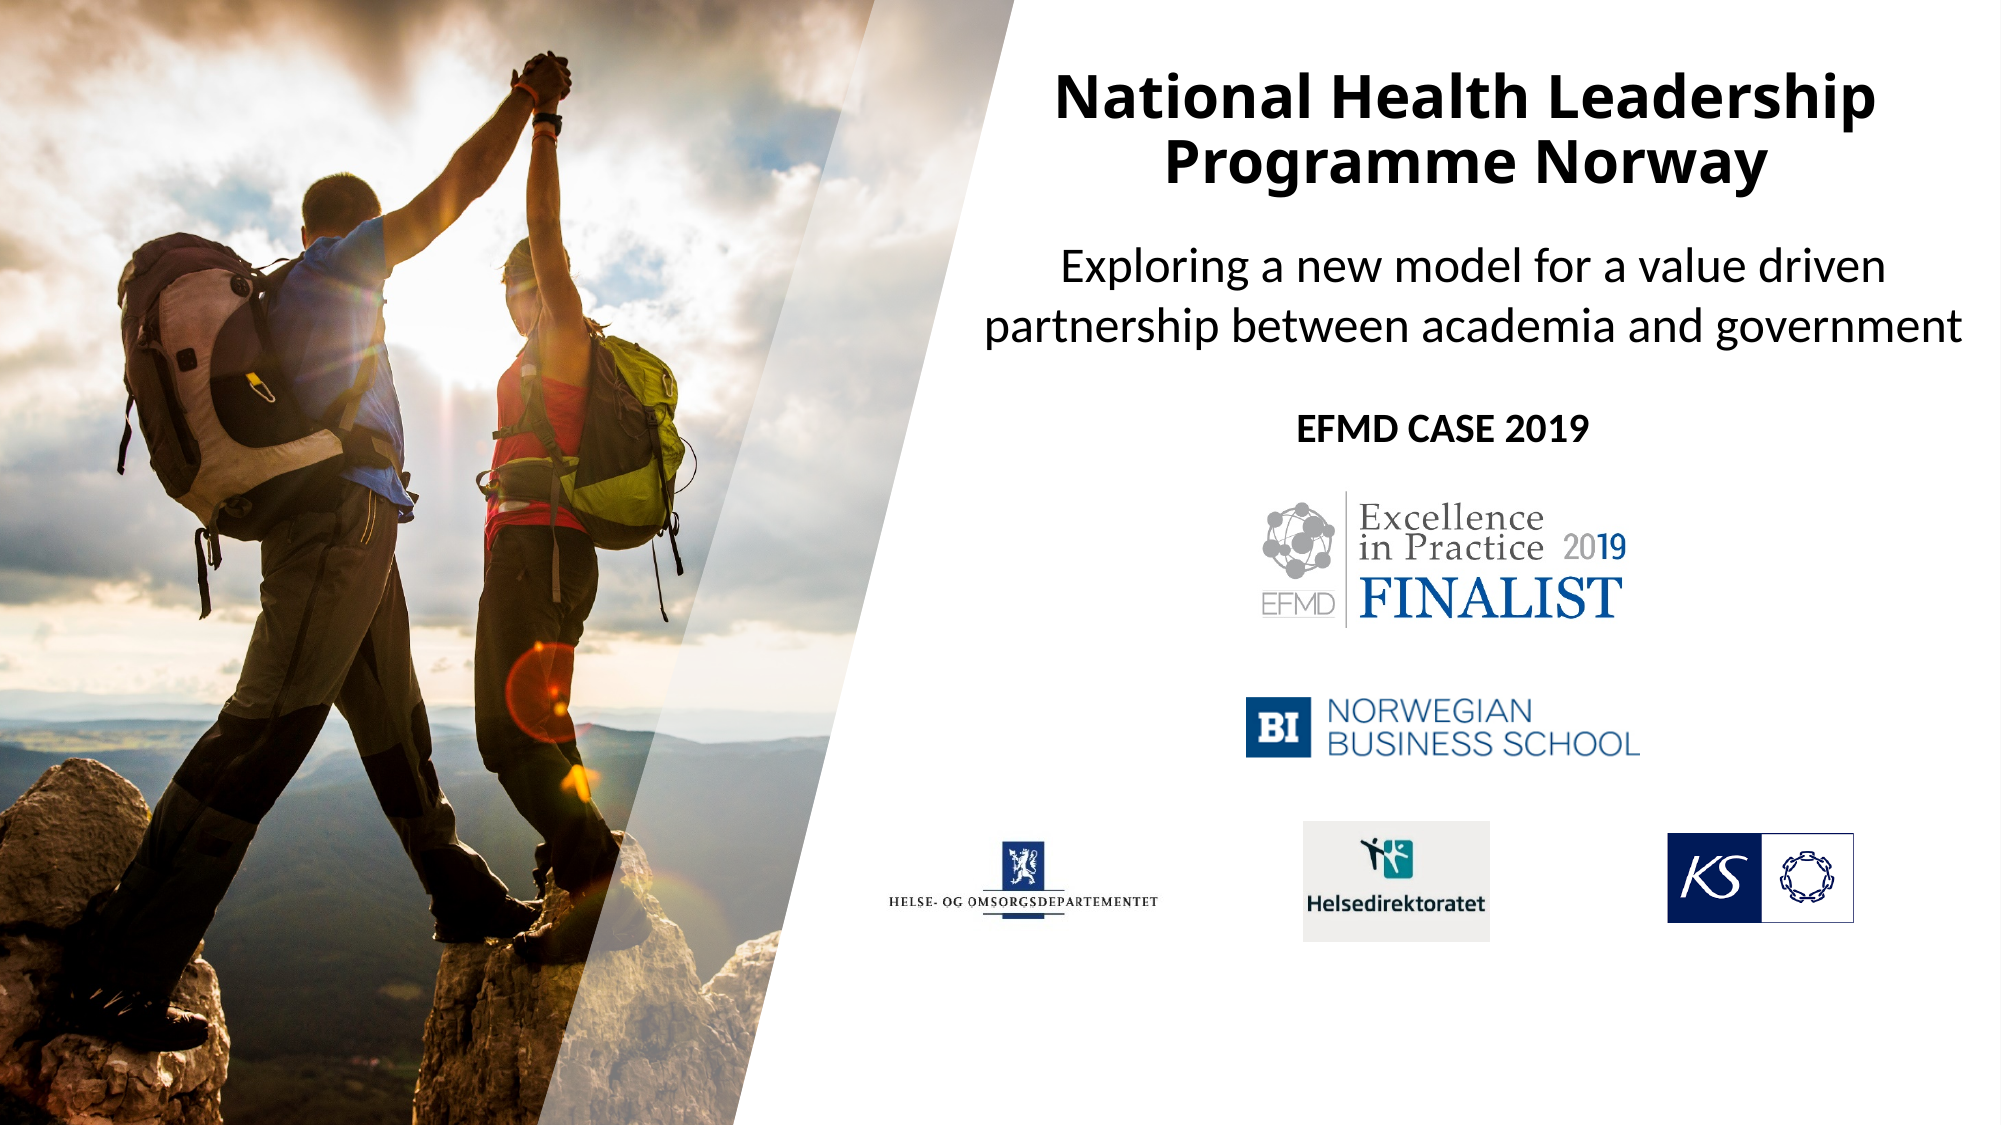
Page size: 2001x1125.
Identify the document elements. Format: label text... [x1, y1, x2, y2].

picture [1256, 480, 1630, 639]
picture [862, 819, 1184, 942]
picture [0, 0, 874, 1125]
picture [1246, 642, 1640, 942]
picture [1667, 833, 1854, 923]
text_box Exploring a new model for a value driven partnership between academia and government [947, 224, 2000, 360]
subtitle EFMD CASE 2019 [1250, 399, 1636, 462]
title National Health Leadership Programme Norway [969, 57, 1978, 224]
